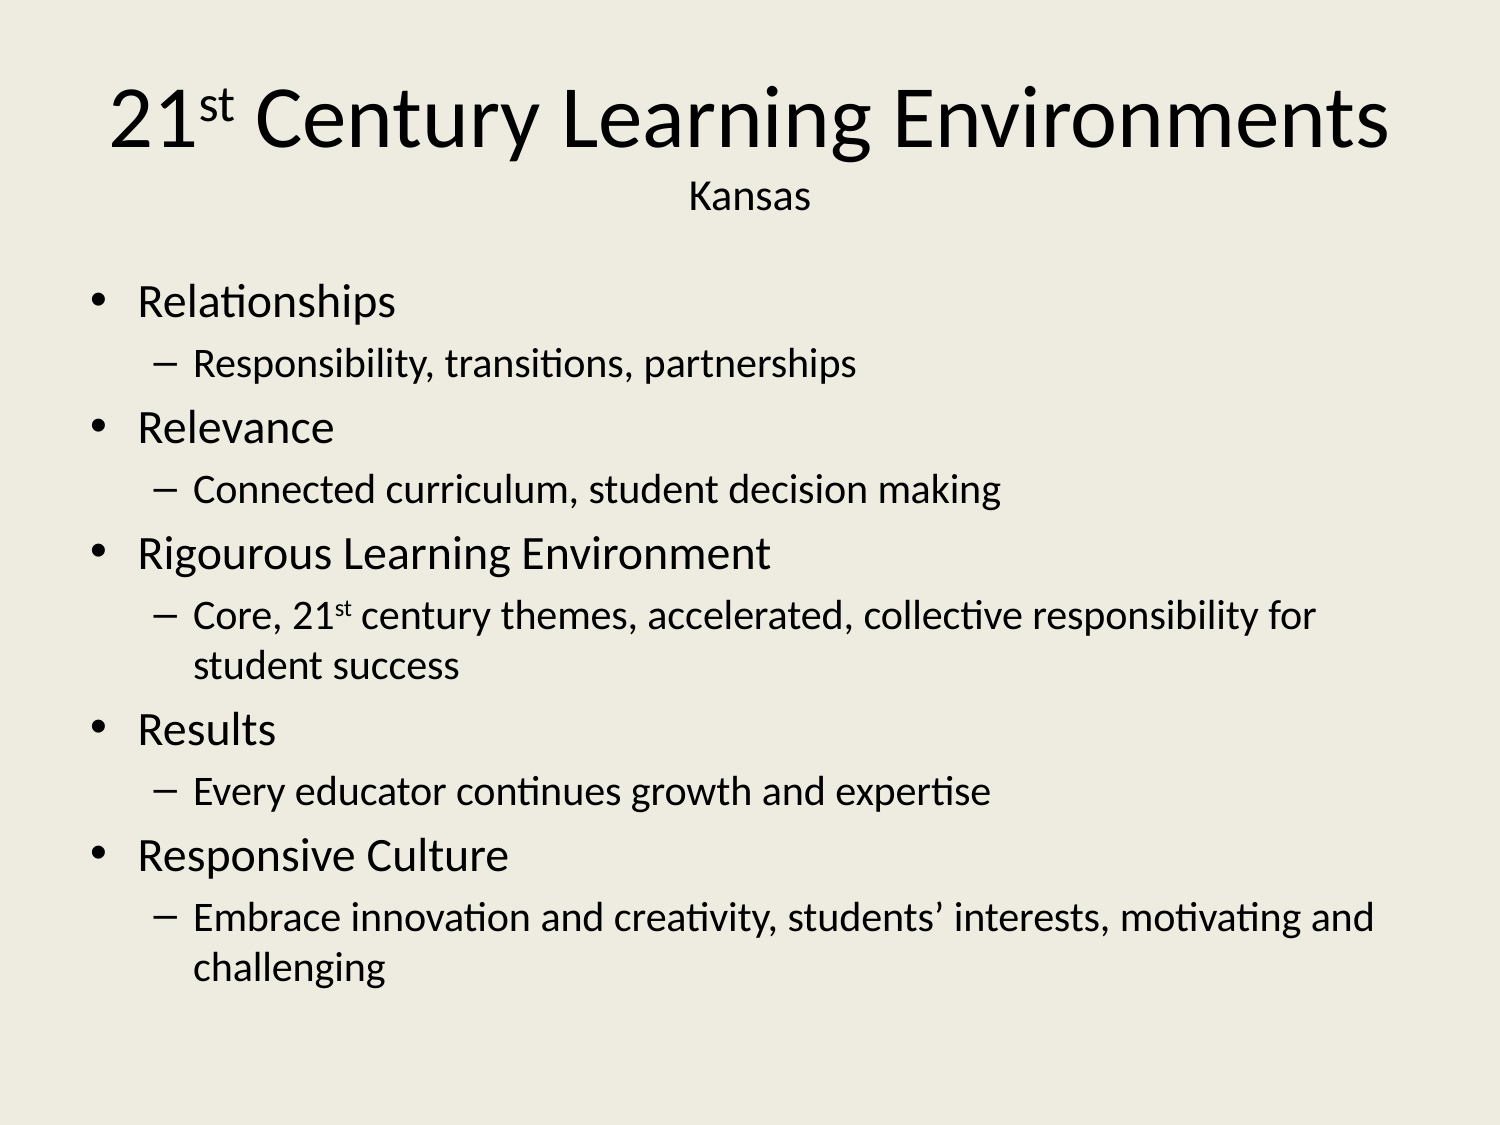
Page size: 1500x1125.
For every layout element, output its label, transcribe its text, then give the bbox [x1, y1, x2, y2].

title 21st Century Learning Environments Kansas [75, 45, 1425, 233]
list Relationships Responsibility, transitions, partnerships Relevance Connected curriculum, student decision making Rigourous Learning Environment Core, 21st century themes, accelerated, collective responsibility for student success Results Every educator continues growth and expertise Responsive Culture Embrace innovation and creativity, students’ interests, motivating and challenging [75, 262, 1425, 1005]
